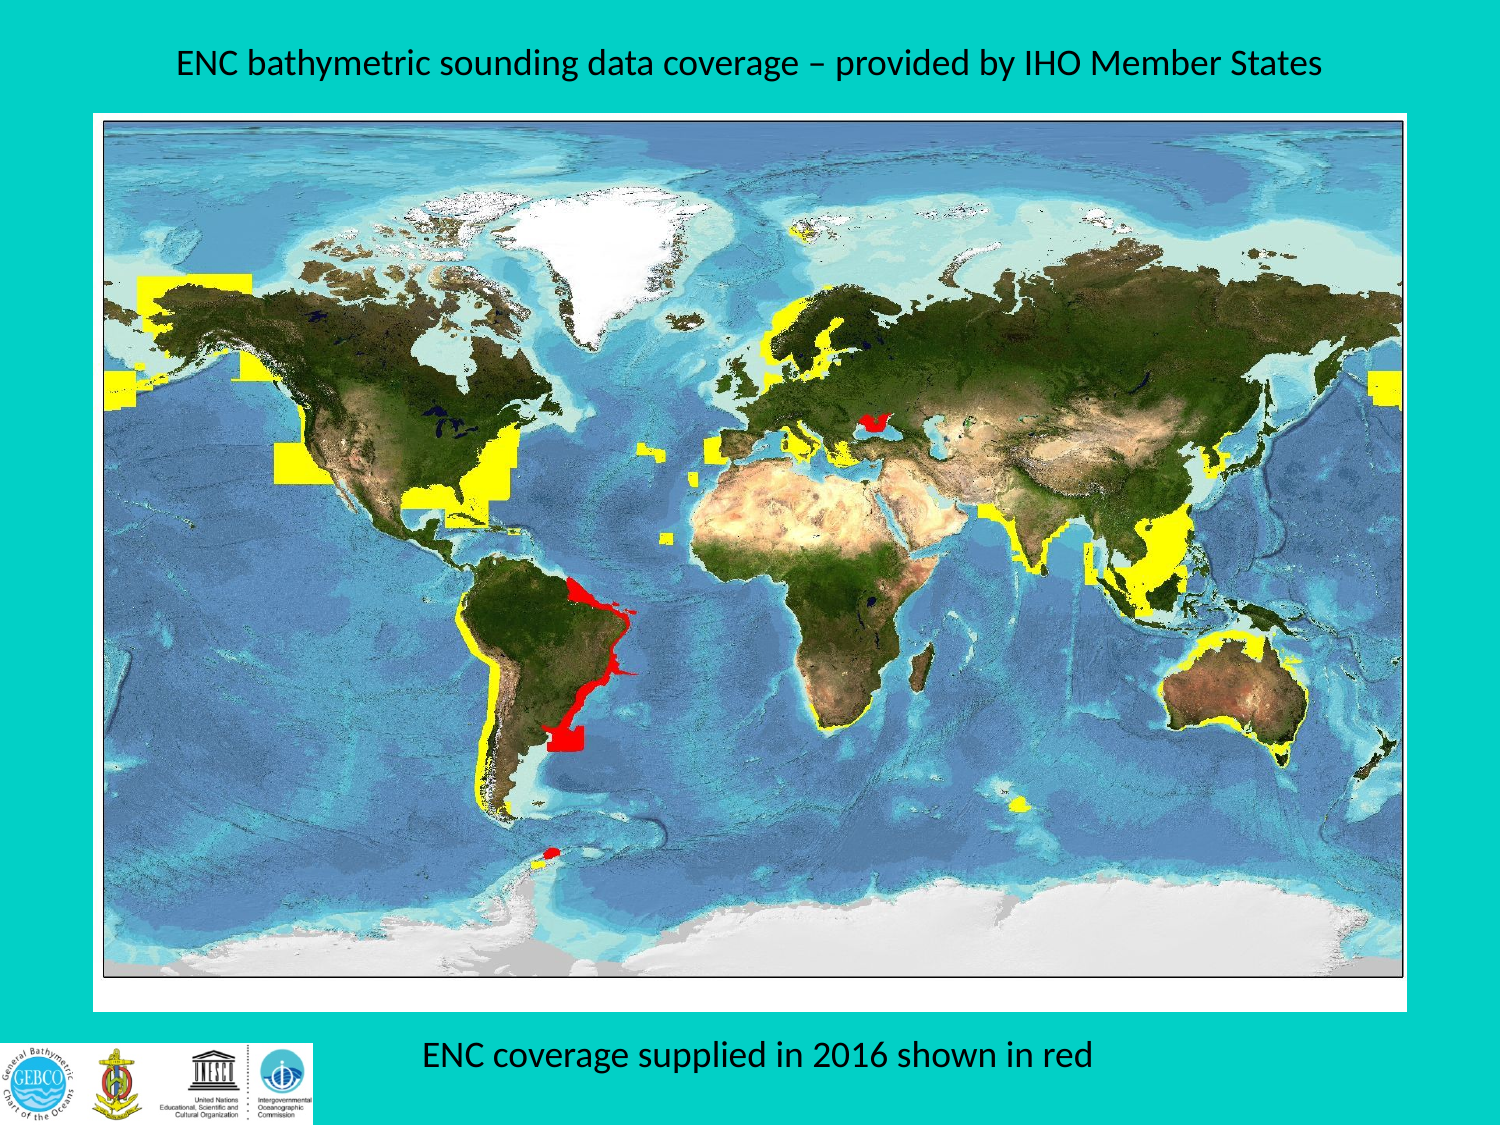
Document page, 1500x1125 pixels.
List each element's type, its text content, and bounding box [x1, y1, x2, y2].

text_box ENC bathymetric sounding data coverage – provided by IHO Member States [53, 30, 1447, 91]
picture [0, 1043, 314, 1125]
text_box ENC coverage supplied in 2016 shown in red [407, 1023, 1176, 1083]
picture [92, 113, 1408, 1012]
